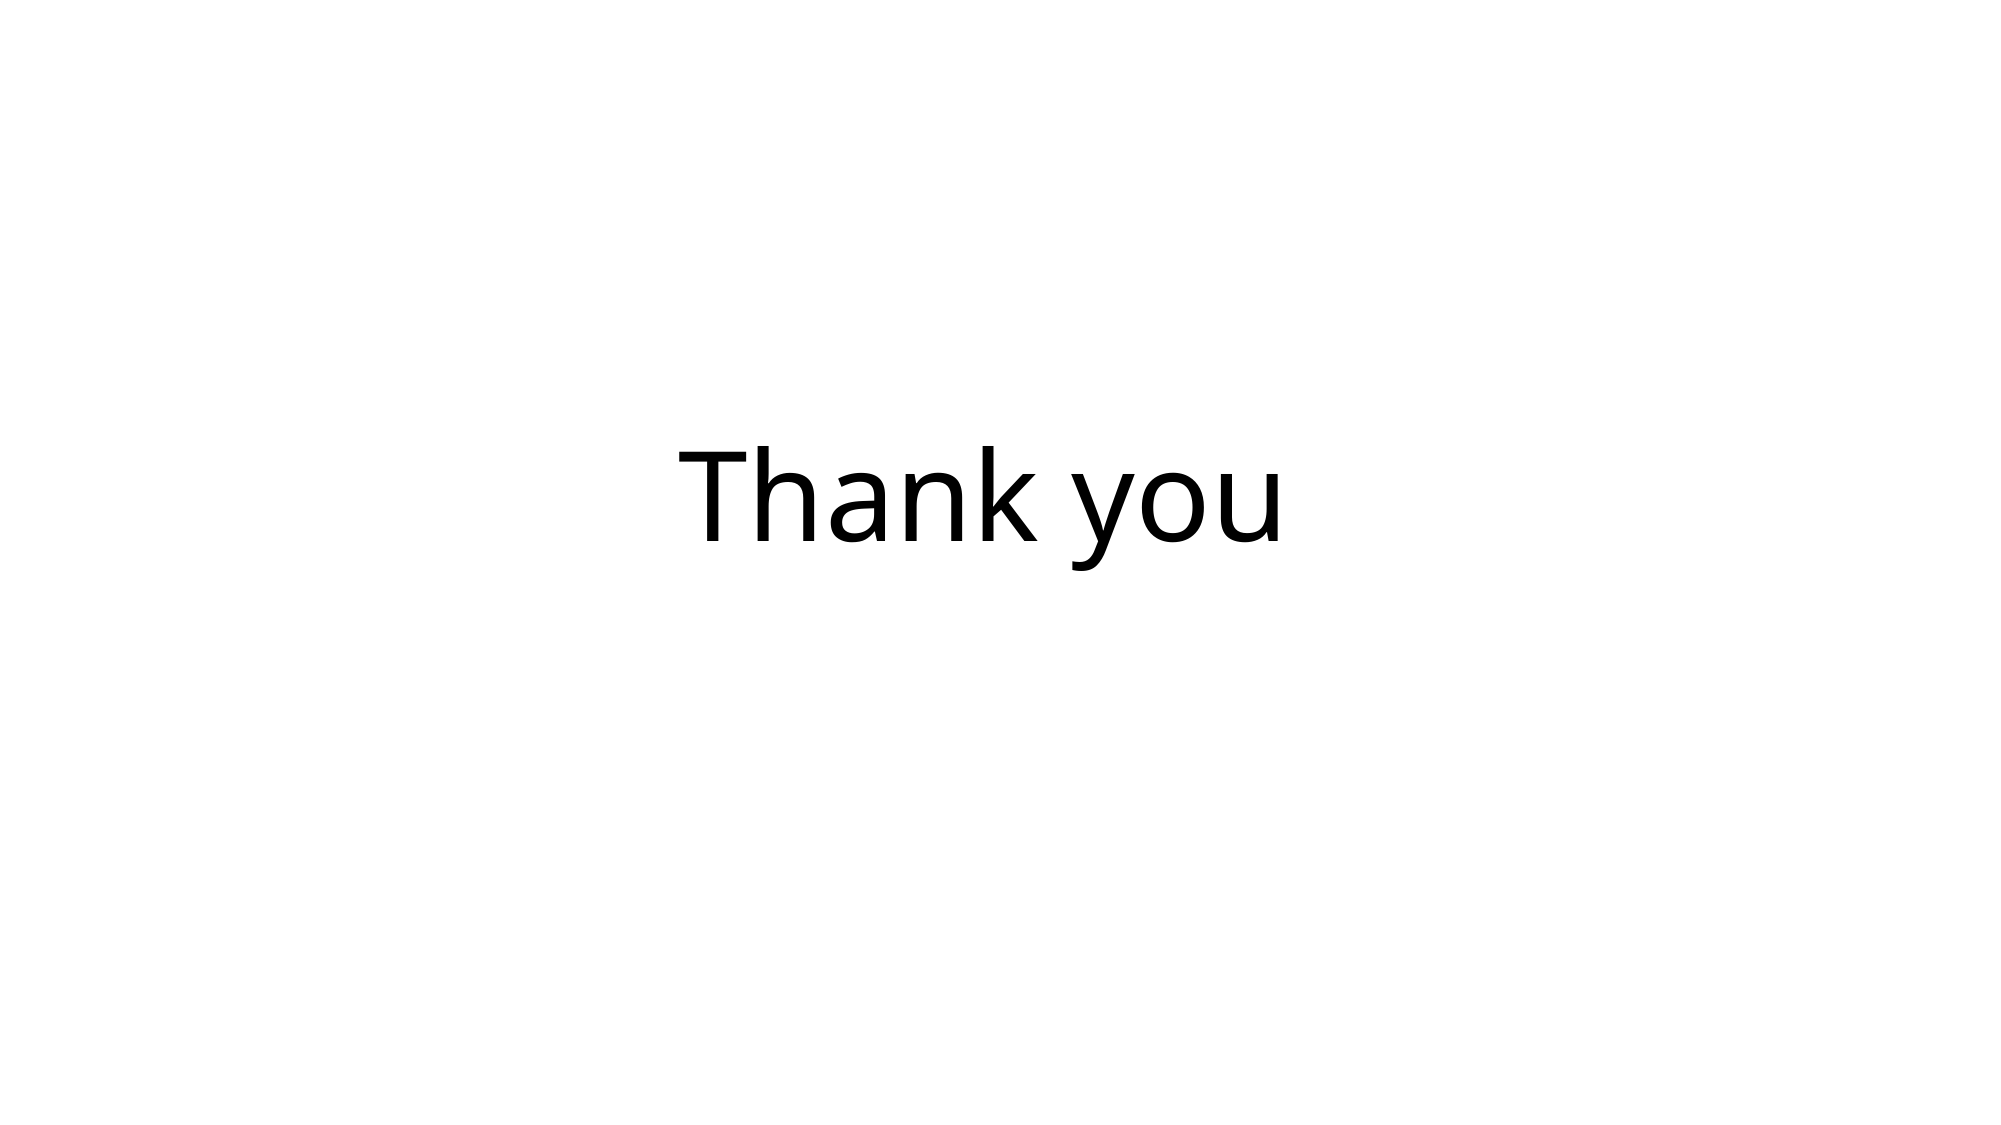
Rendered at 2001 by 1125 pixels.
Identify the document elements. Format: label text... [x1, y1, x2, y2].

title Thank you [249, 184, 1750, 576]
